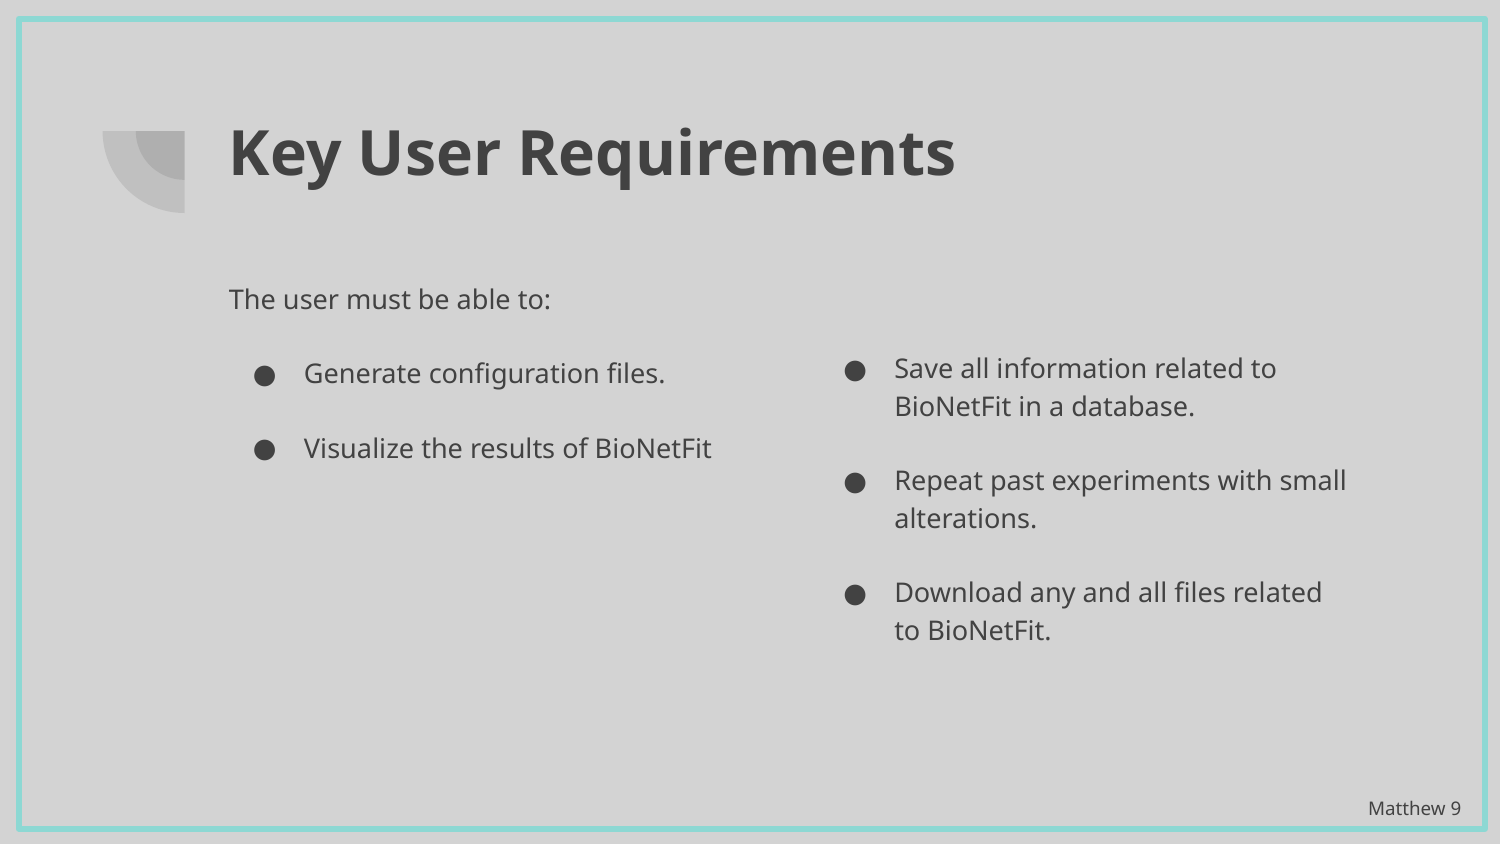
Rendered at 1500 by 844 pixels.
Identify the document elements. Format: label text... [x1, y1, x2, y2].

list The user must be able to: Generate configuration files. Visualize the results of BioNetFit [213, 262, 777, 680]
slide_number Matthew ‹#› [1340, 777, 1477, 842]
list Save all information related to BioNetFit in a database. Repeat past experiments with small alterations. Download any and all files related to BioNetFit. [804, 262, 1368, 680]
title Key User Requirements [213, 98, 1368, 263]
